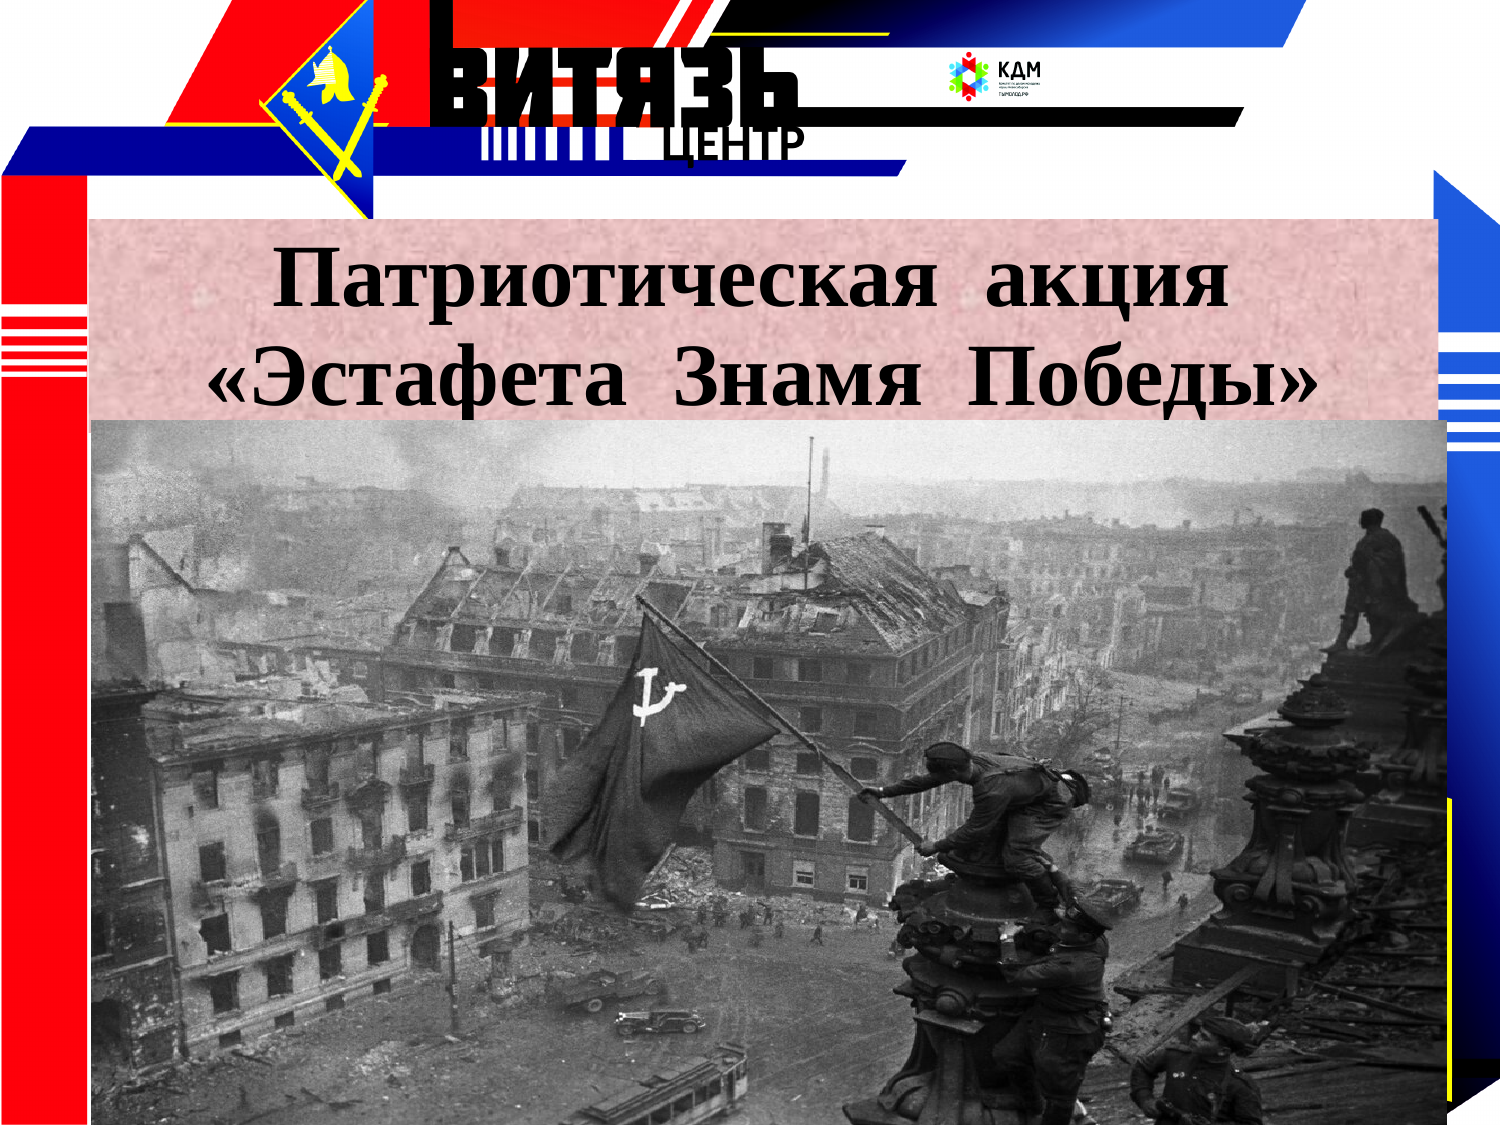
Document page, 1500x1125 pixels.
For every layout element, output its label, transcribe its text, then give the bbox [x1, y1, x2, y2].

picture [0, 0, 1500, 1125]
title Патриотическая акция «Эстафета Знамя Победы» [88, 219, 1439, 433]
